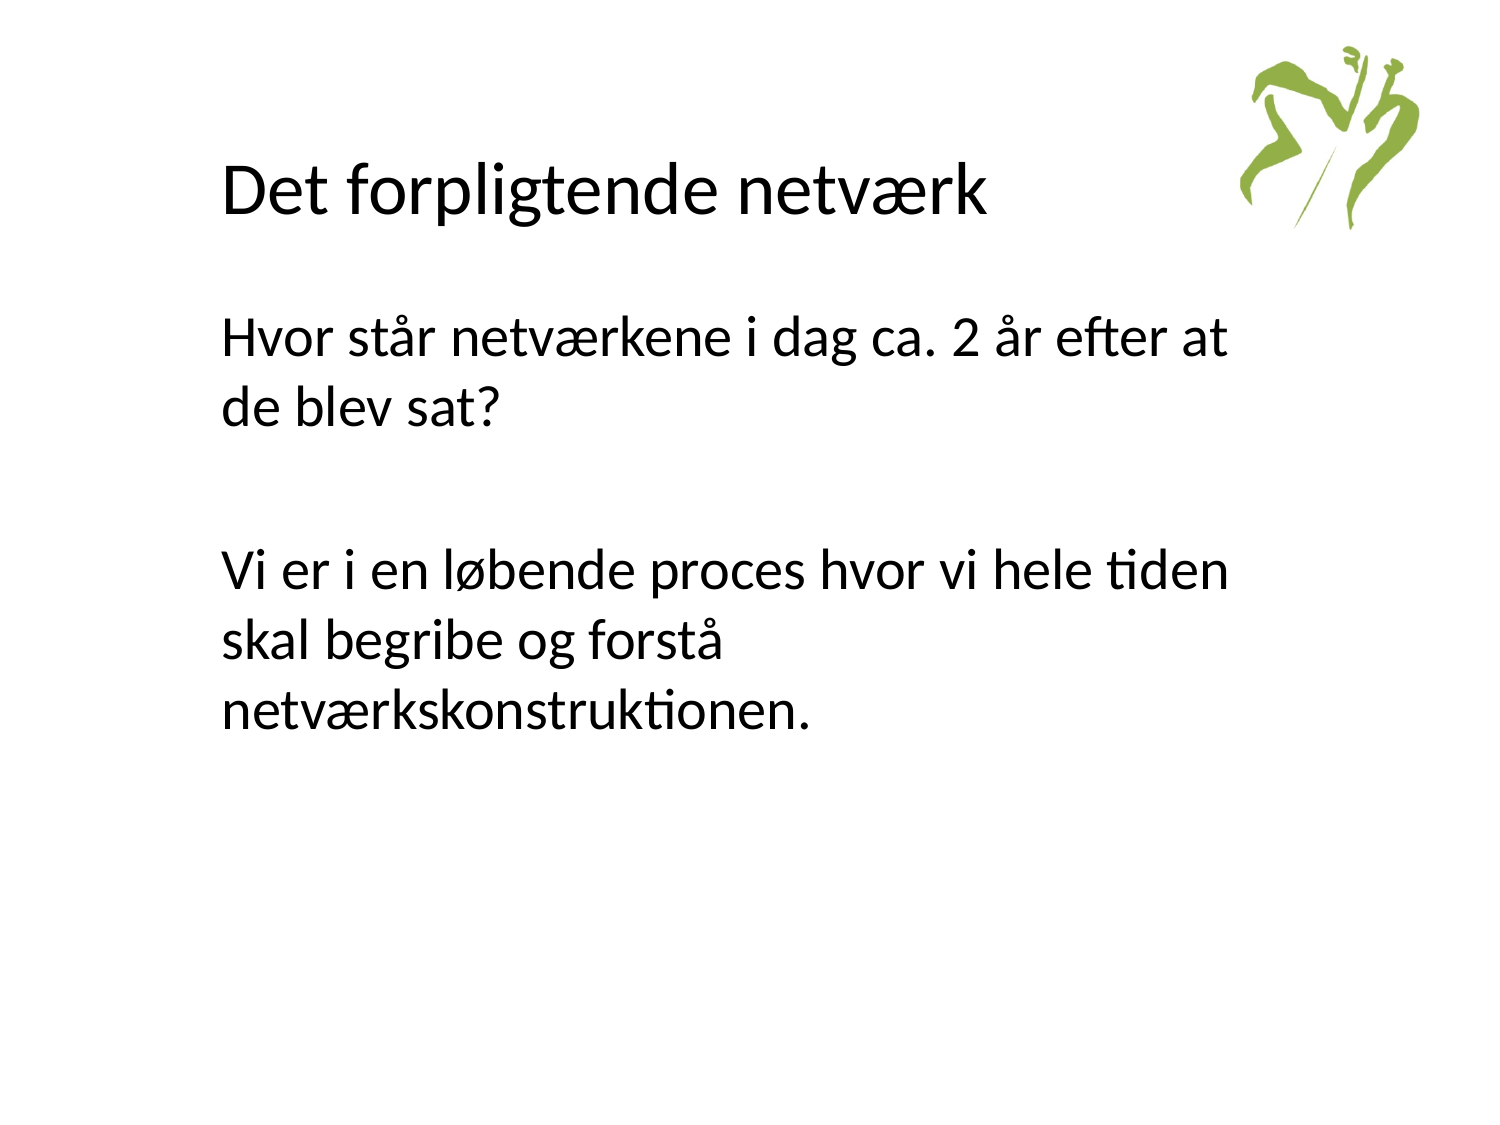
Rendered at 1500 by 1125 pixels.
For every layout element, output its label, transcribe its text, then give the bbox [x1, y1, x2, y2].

subtitle Hvor står netværkene i dag ca. 2 år efter at de blev sat? Vi er i en løbende proces hvor vi hele tiden skal begribe og forstå netværkskonstruktionen. [206, 290, 1275, 917]
picture [1234, 42, 1424, 232]
title Det forpligtende netværk [206, 113, 1128, 256]
